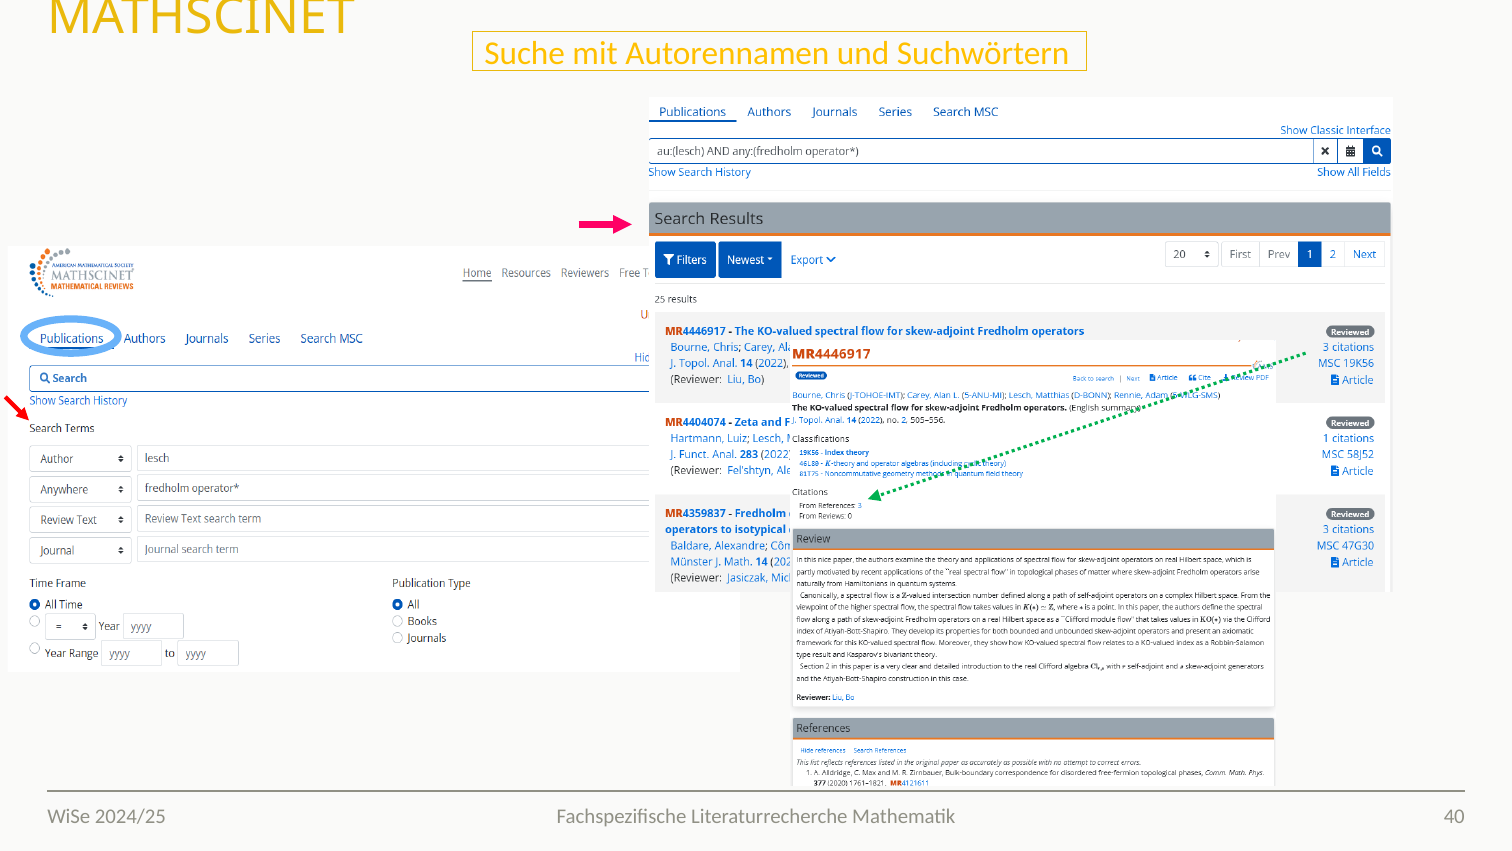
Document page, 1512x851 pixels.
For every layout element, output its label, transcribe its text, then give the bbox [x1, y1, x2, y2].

title Mathscinet [47, 25, 390, 98]
text_box Suche mit Autorennamen und Suchwörtern [472, 31, 1087, 71]
slide_number WiSe 2024/25 [47, 791, 189, 839]
footer Fachspezifische Literaturrecherche Mathematik [342, 791, 1170, 839]
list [7, 246, 741, 672]
picture [649, 97, 1393, 786]
slide_number 40 [1370, 791, 1465, 839]
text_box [5, 396, 30, 421]
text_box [867, 352, 1306, 500]
